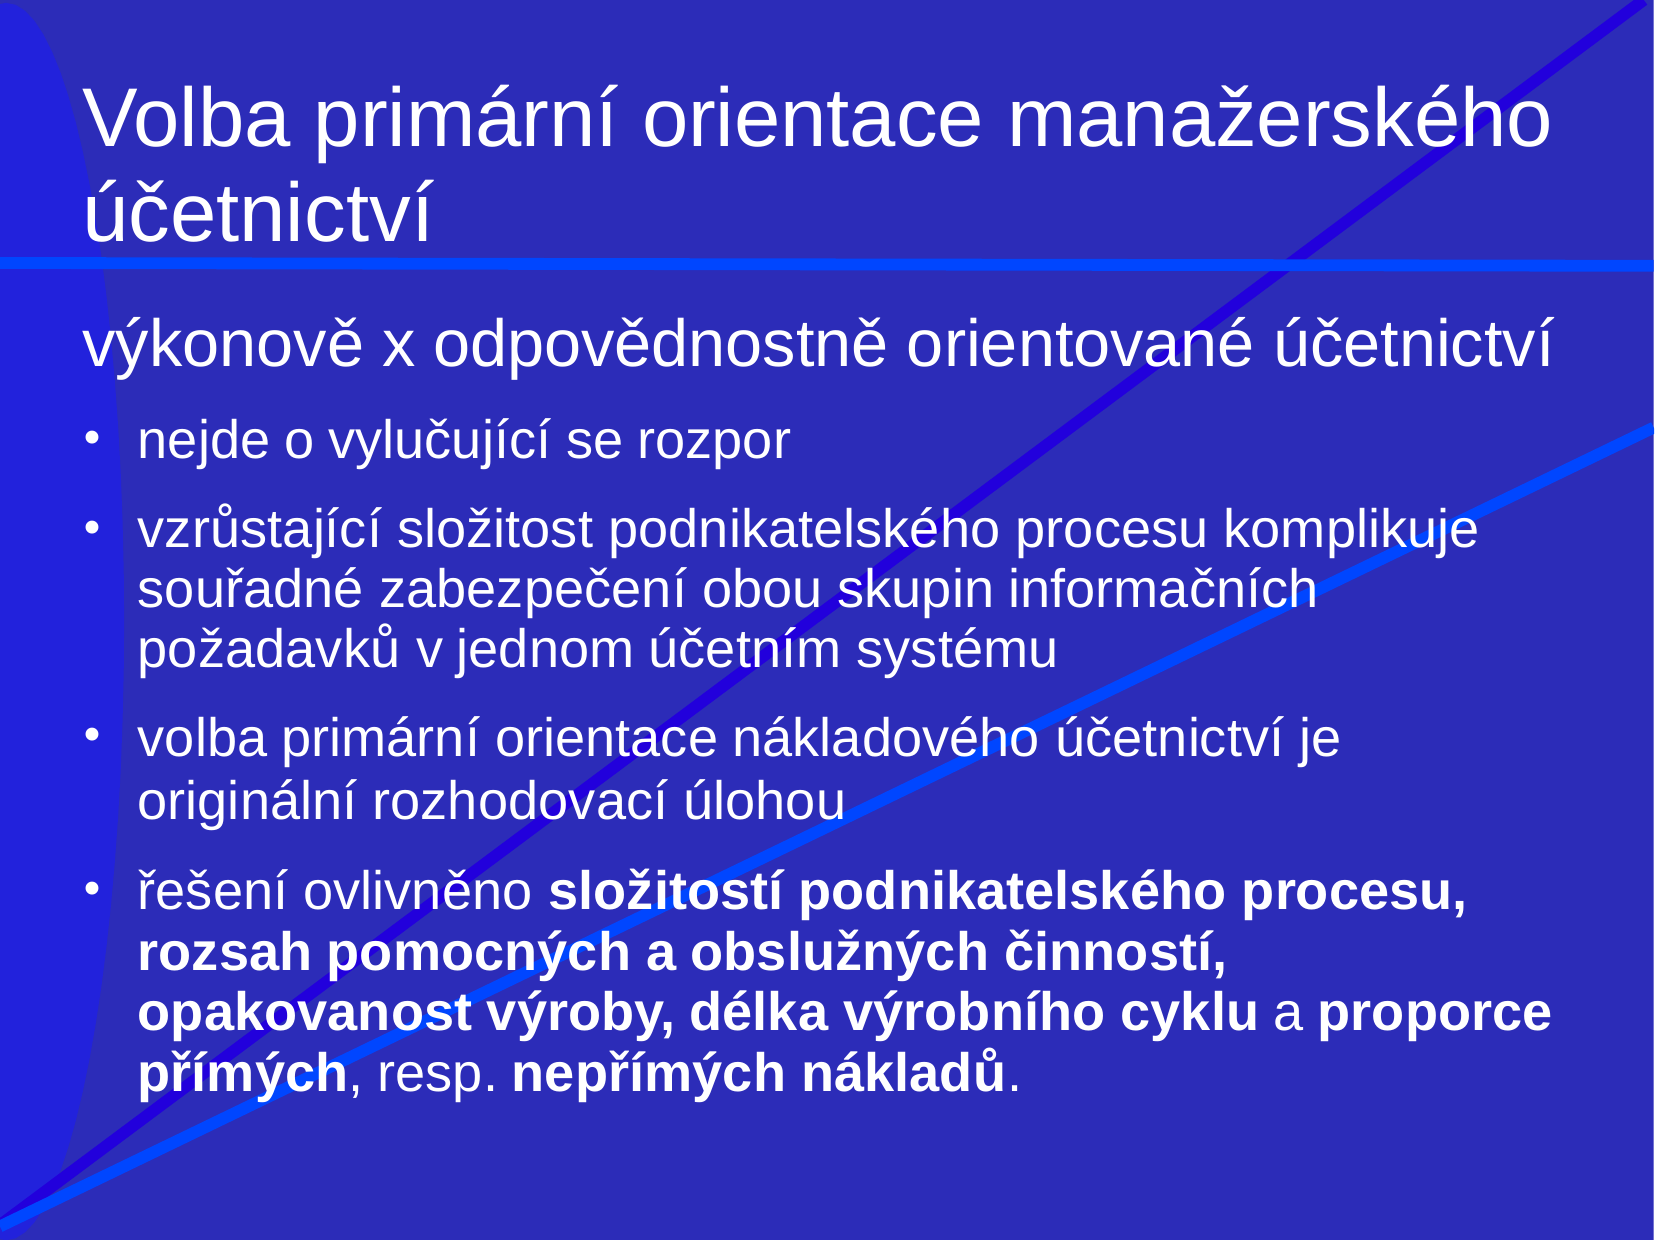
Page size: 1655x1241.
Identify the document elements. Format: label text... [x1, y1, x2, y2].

title Volba primární orientace manažerského účetnictví [80, 66, 1574, 274]
text_box výkonově x odpovědnostně orientované účetnictví nejde o vylučující se rozpor vzrůstající složitost podnikatelského procesu komplikuje souřadné zabezpečení obou skupin informačních požadavků v jednom účetním systému volba primární orientace nákladového účetnictví je originální rozhodovací úlohou řešení ovlivněno složitostí podnikatelského procesu, rozsah pomocných a obslužných činností, opakovanost výroby, délka výrobního cyklu a proporce přímých, resp. nepřímých nákladů. [80, 299, 1559, 1102]
